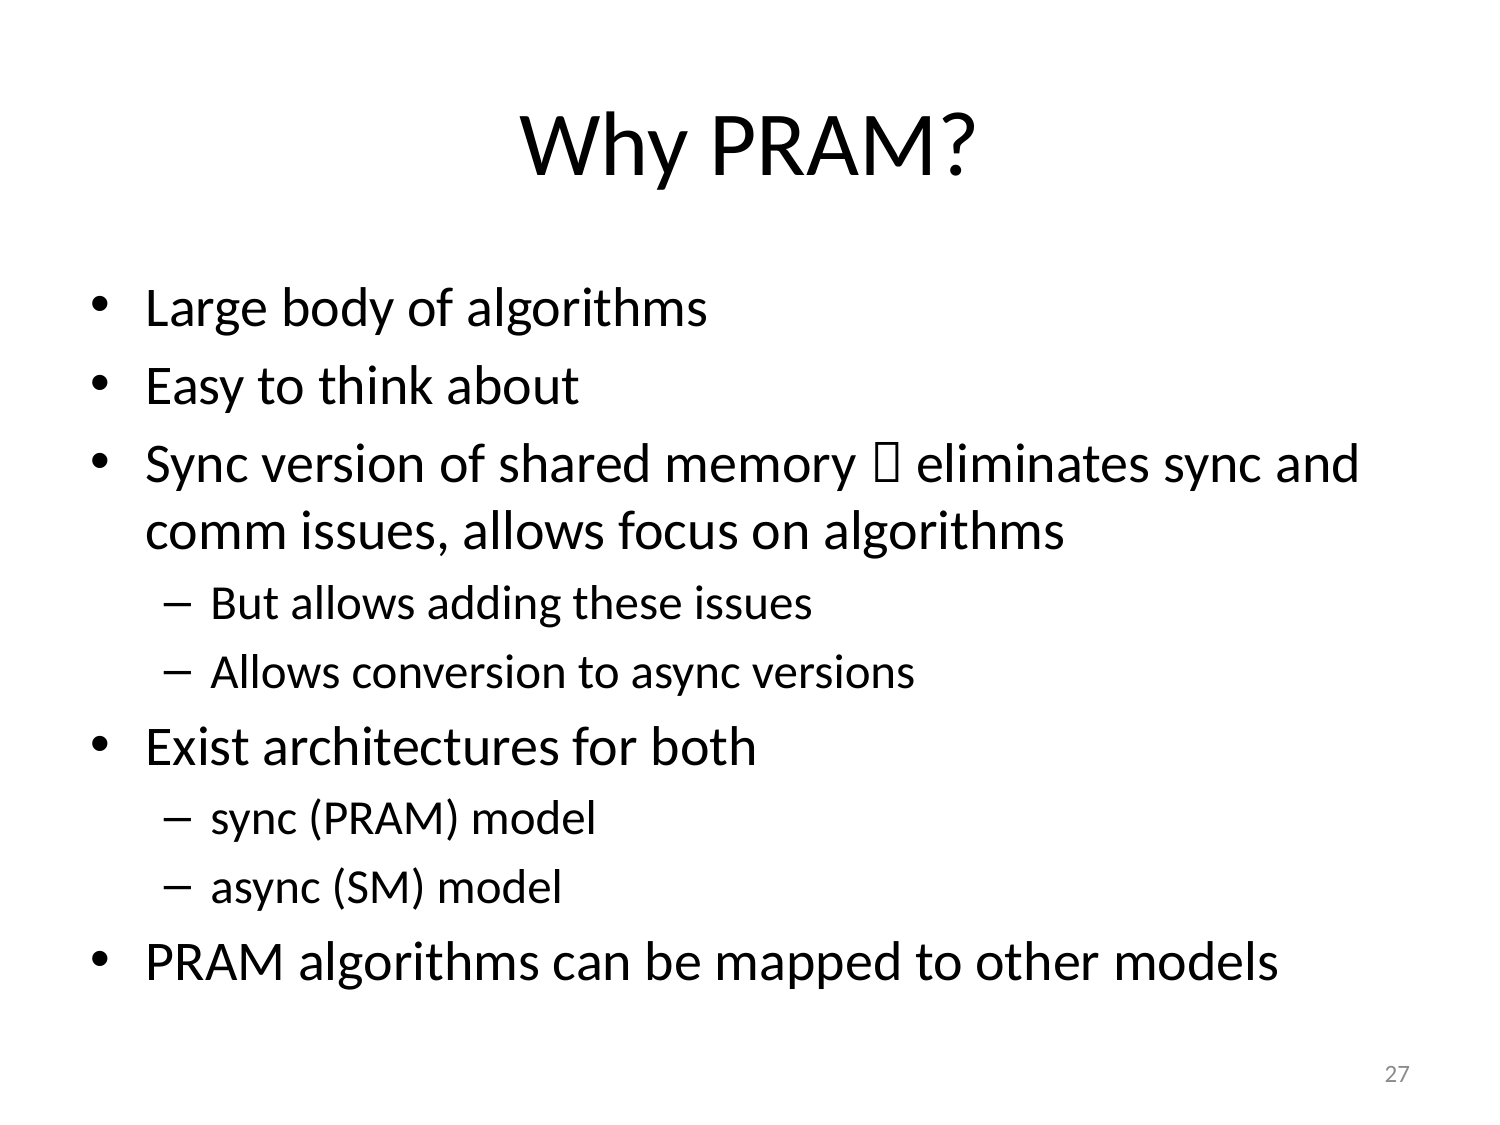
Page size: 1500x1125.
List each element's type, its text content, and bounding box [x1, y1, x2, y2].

title Why PRAM? [75, 45, 1425, 233]
slide_number 27 [1074, 1042, 1425, 1103]
list Large body of algorithms Easy to think about Sync version of shared memory  eliminates sync and comm issues, allows focus on algorithms But allows adding these issues Allows conversion to async versions Exist architectures for both sync (PRAM) model async (SM) model PRAM algorithms can be mapped to other models [75, 262, 1425, 1005]
